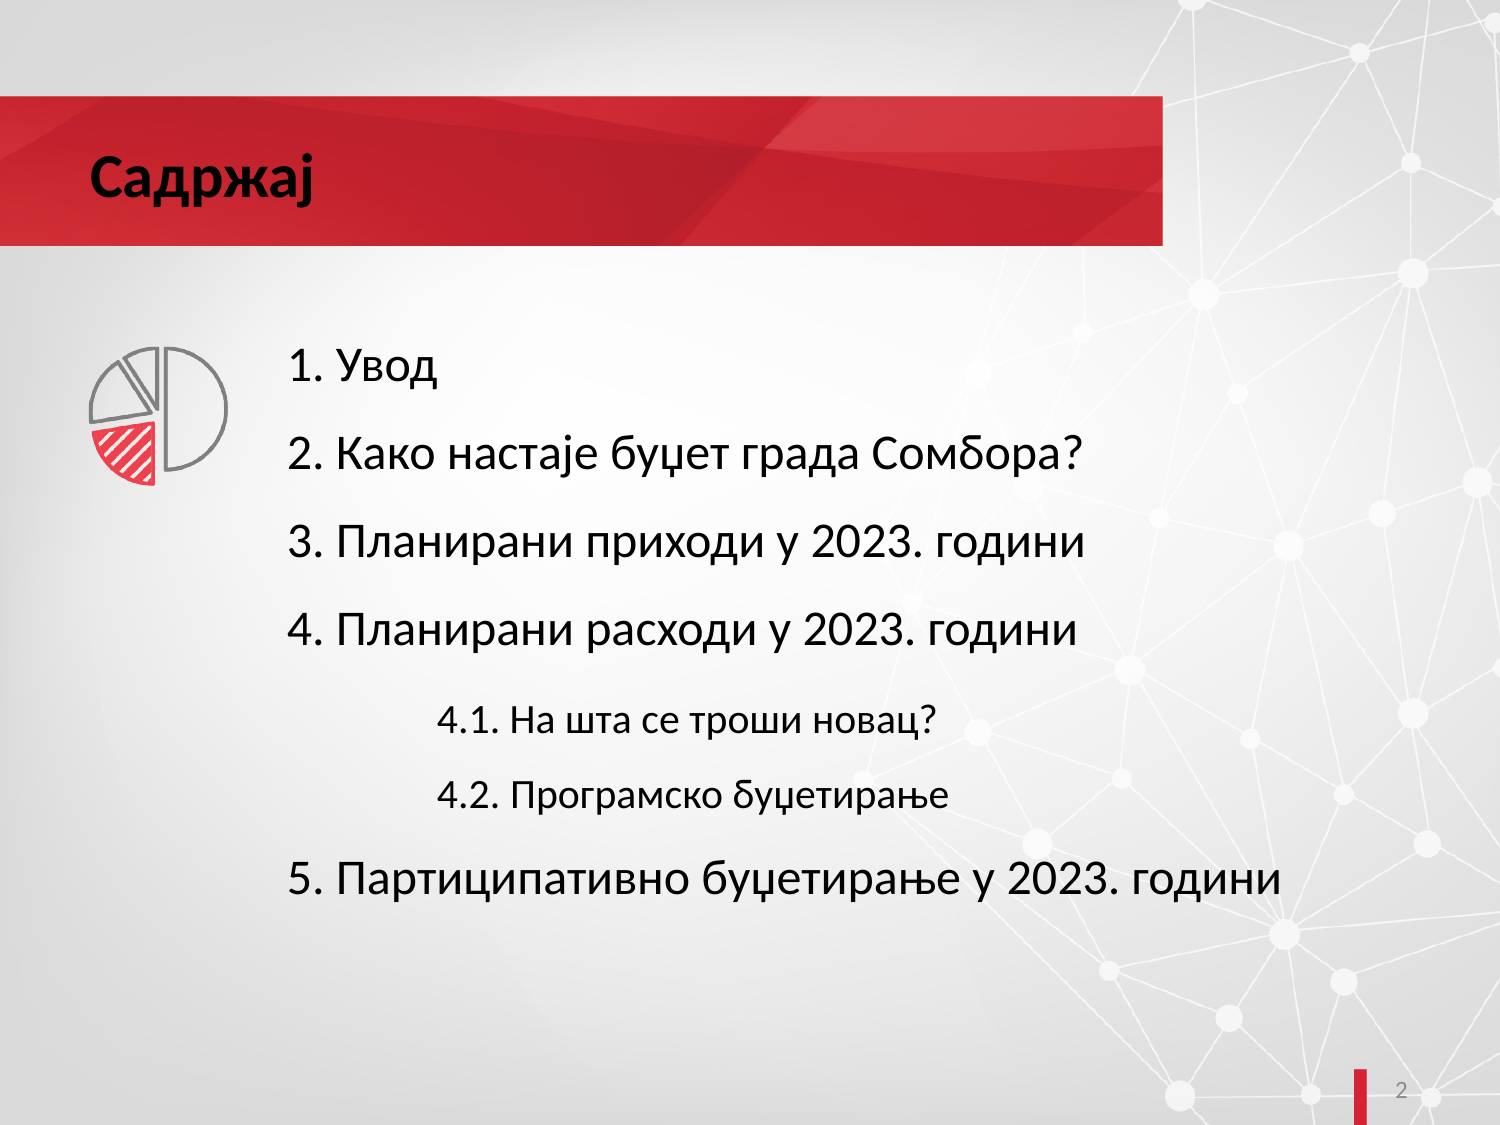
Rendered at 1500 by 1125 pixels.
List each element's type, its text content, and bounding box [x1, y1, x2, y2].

title Садржај [75, 103, 1167, 242]
slide_number 2 [1073, 1058, 1423, 1119]
list 1. Увод 2. Како настаје буџет града Сомбора? 3. Планирани приходи у 2023. години 4. Планирани расходи у 2023. години 4.1. На шта се троши новац? 4.2. Програмско буџетирање 5. Партиципативно буџетирање у 2023. години [271, 306, 1354, 1060]
picture [0, 0, 1500, 1125]
